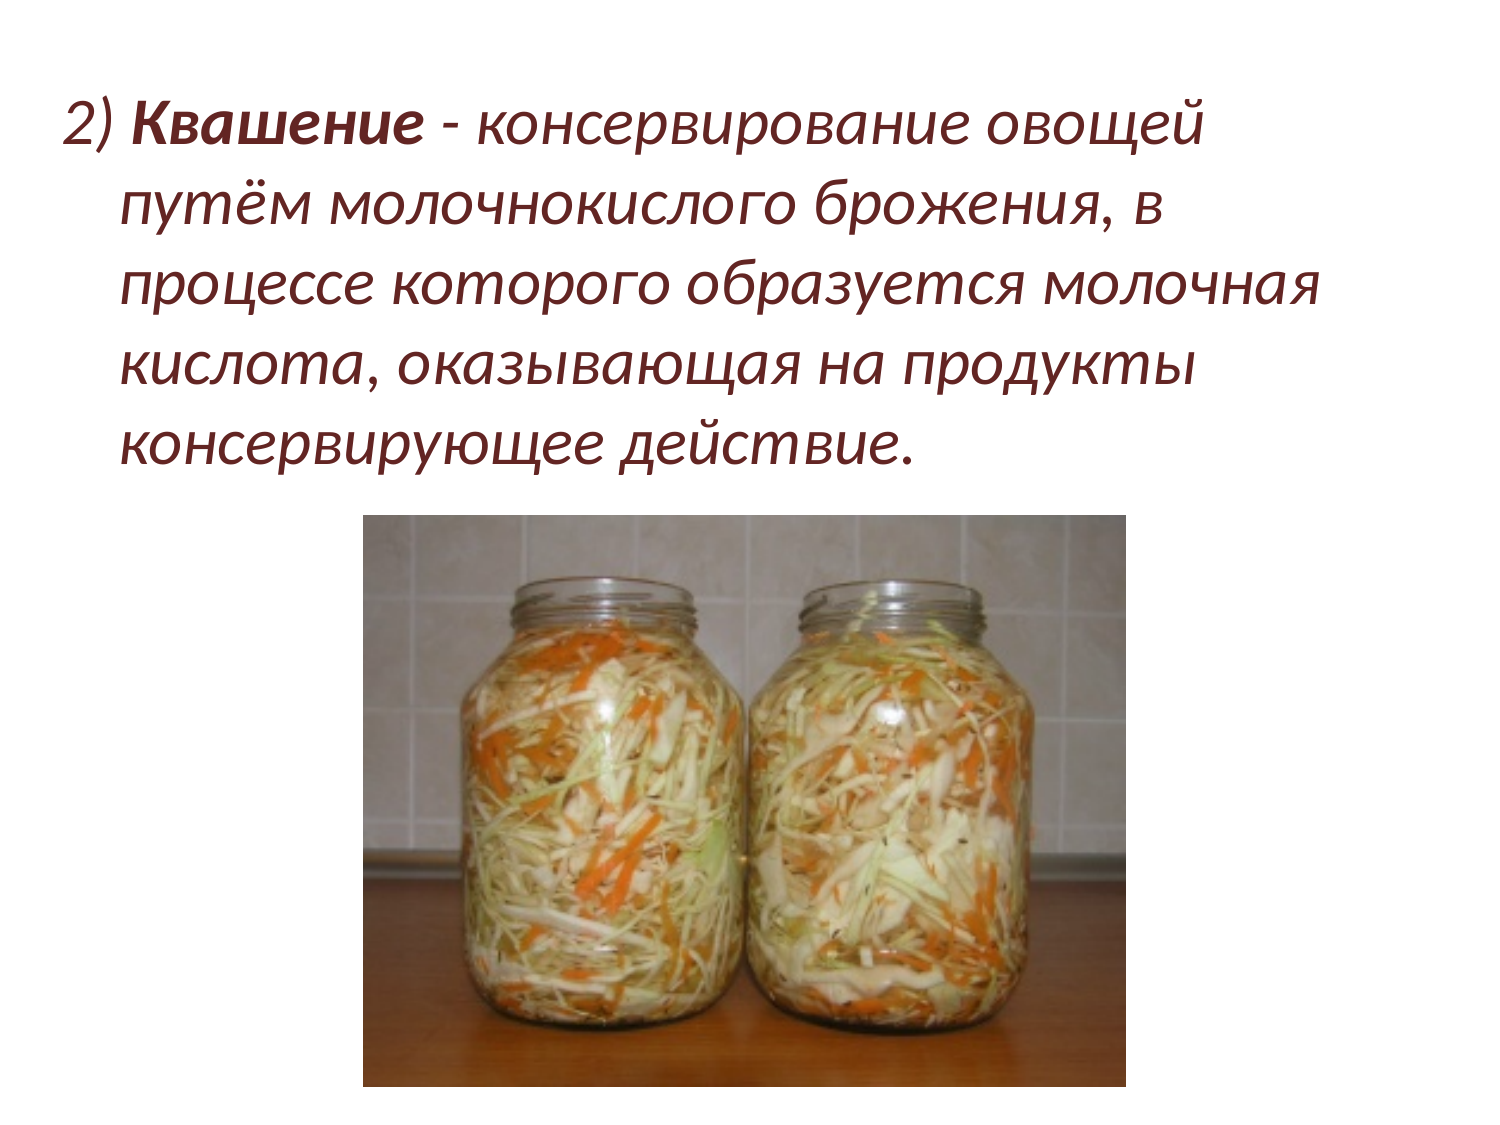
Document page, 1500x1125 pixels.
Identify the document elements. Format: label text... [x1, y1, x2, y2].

list 2) Квашение - консервирование овощей путём молочнокислого брожения, в процессе которого образуется молочная кислота, оказывающая на продукты консервирующее действие. [46, 70, 1397, 813]
picture [363, 515, 1126, 1088]
